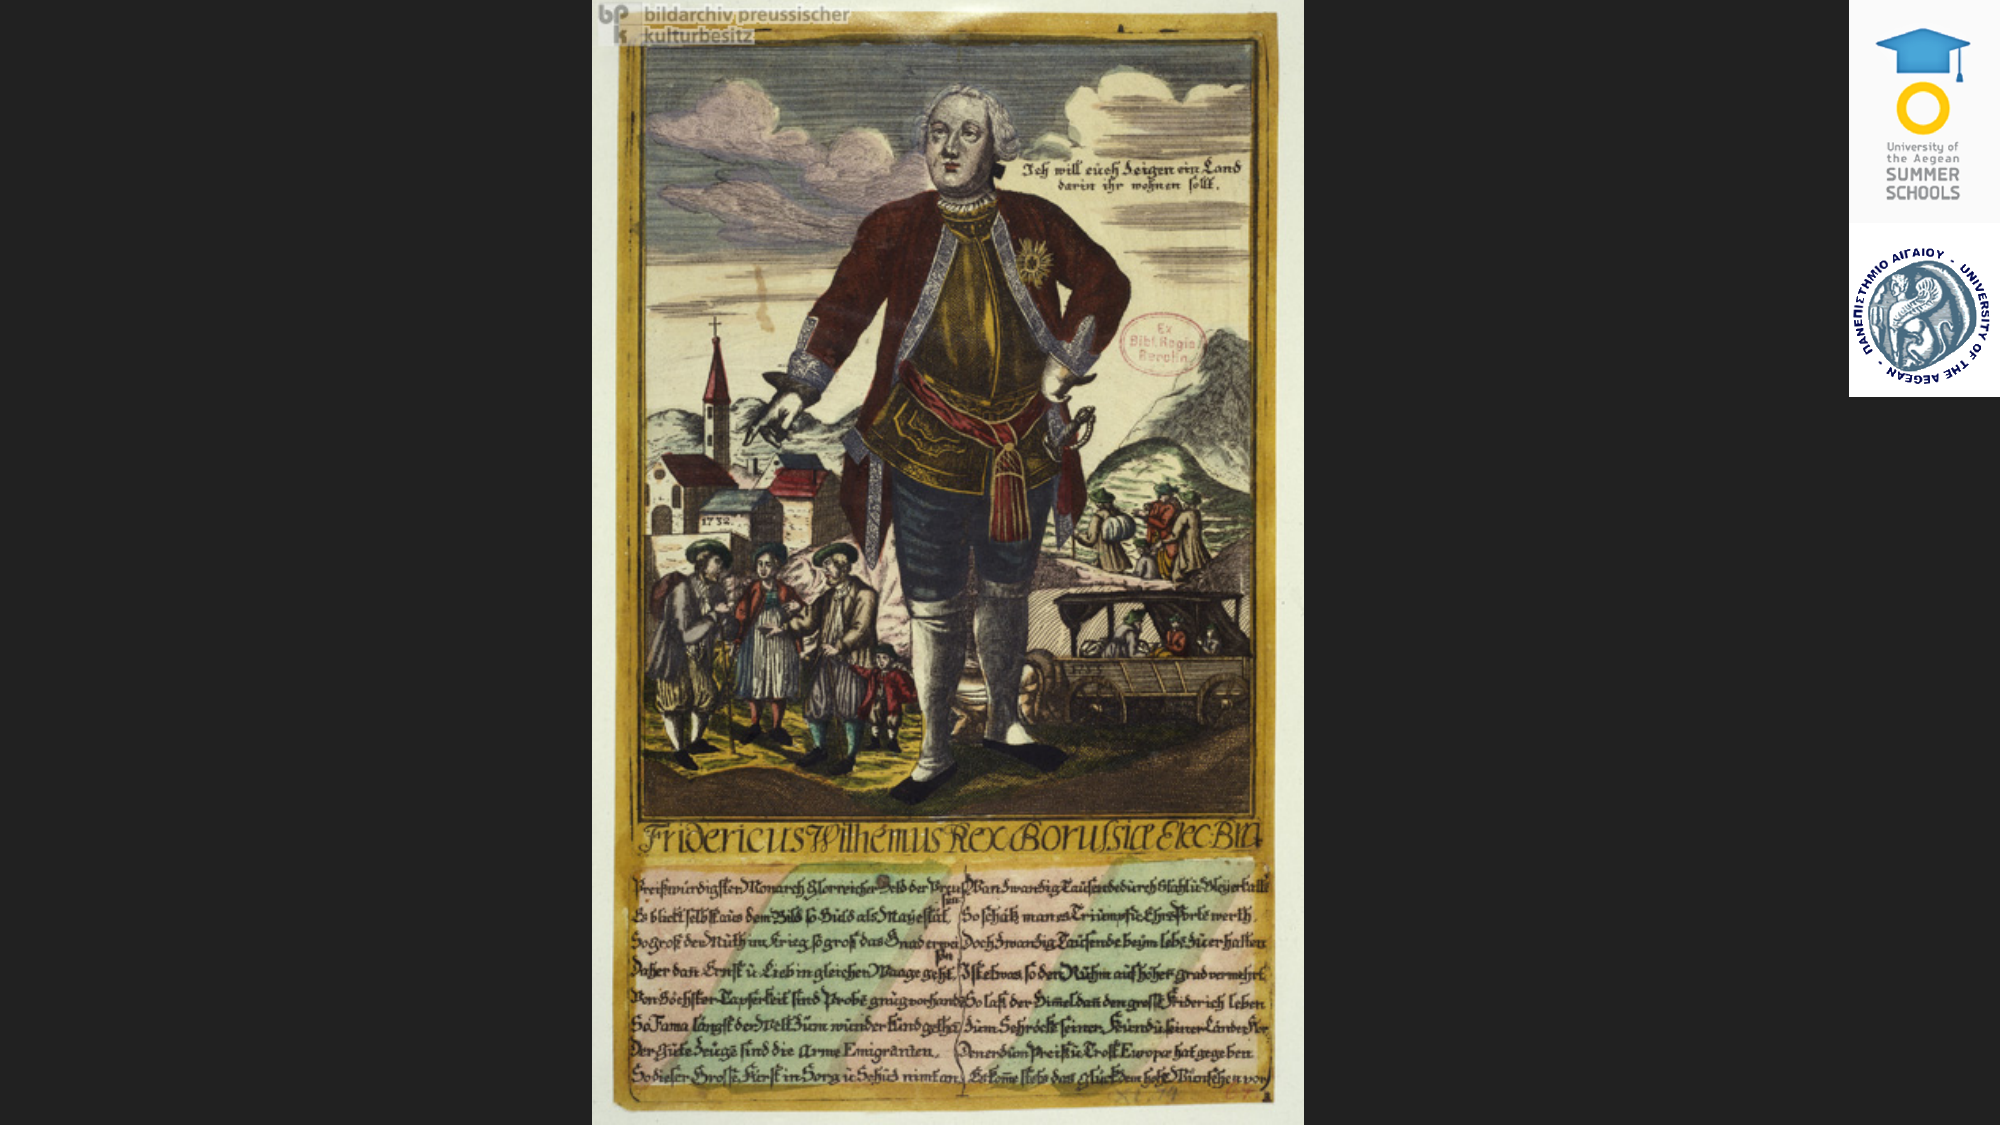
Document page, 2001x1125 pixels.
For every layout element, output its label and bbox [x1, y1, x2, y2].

picture [592, 0, 1305, 1125]
picture [1849, 0, 2000, 397]
